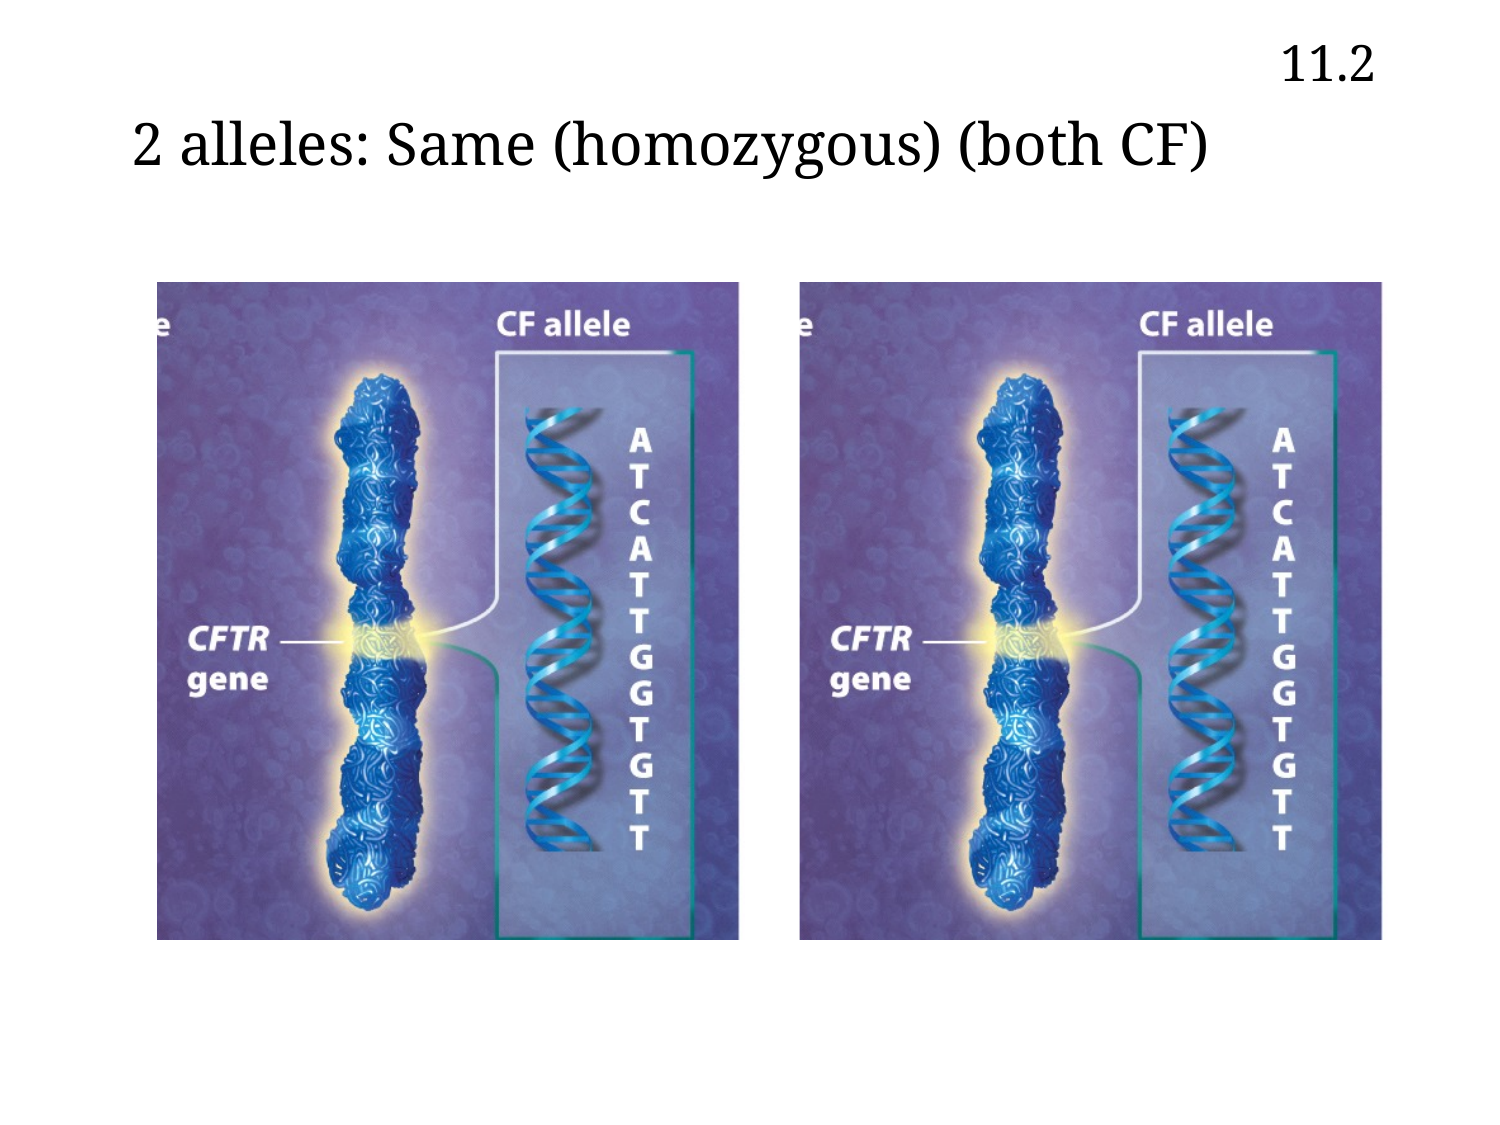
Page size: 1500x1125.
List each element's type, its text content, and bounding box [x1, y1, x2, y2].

text_box 11.2 [1265, 24, 1392, 99]
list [799, 282, 1388, 940]
picture [156, 282, 746, 940]
text_box 2 alleles: Same (homozygous) (both CF) [116, 99, 1297, 185]
